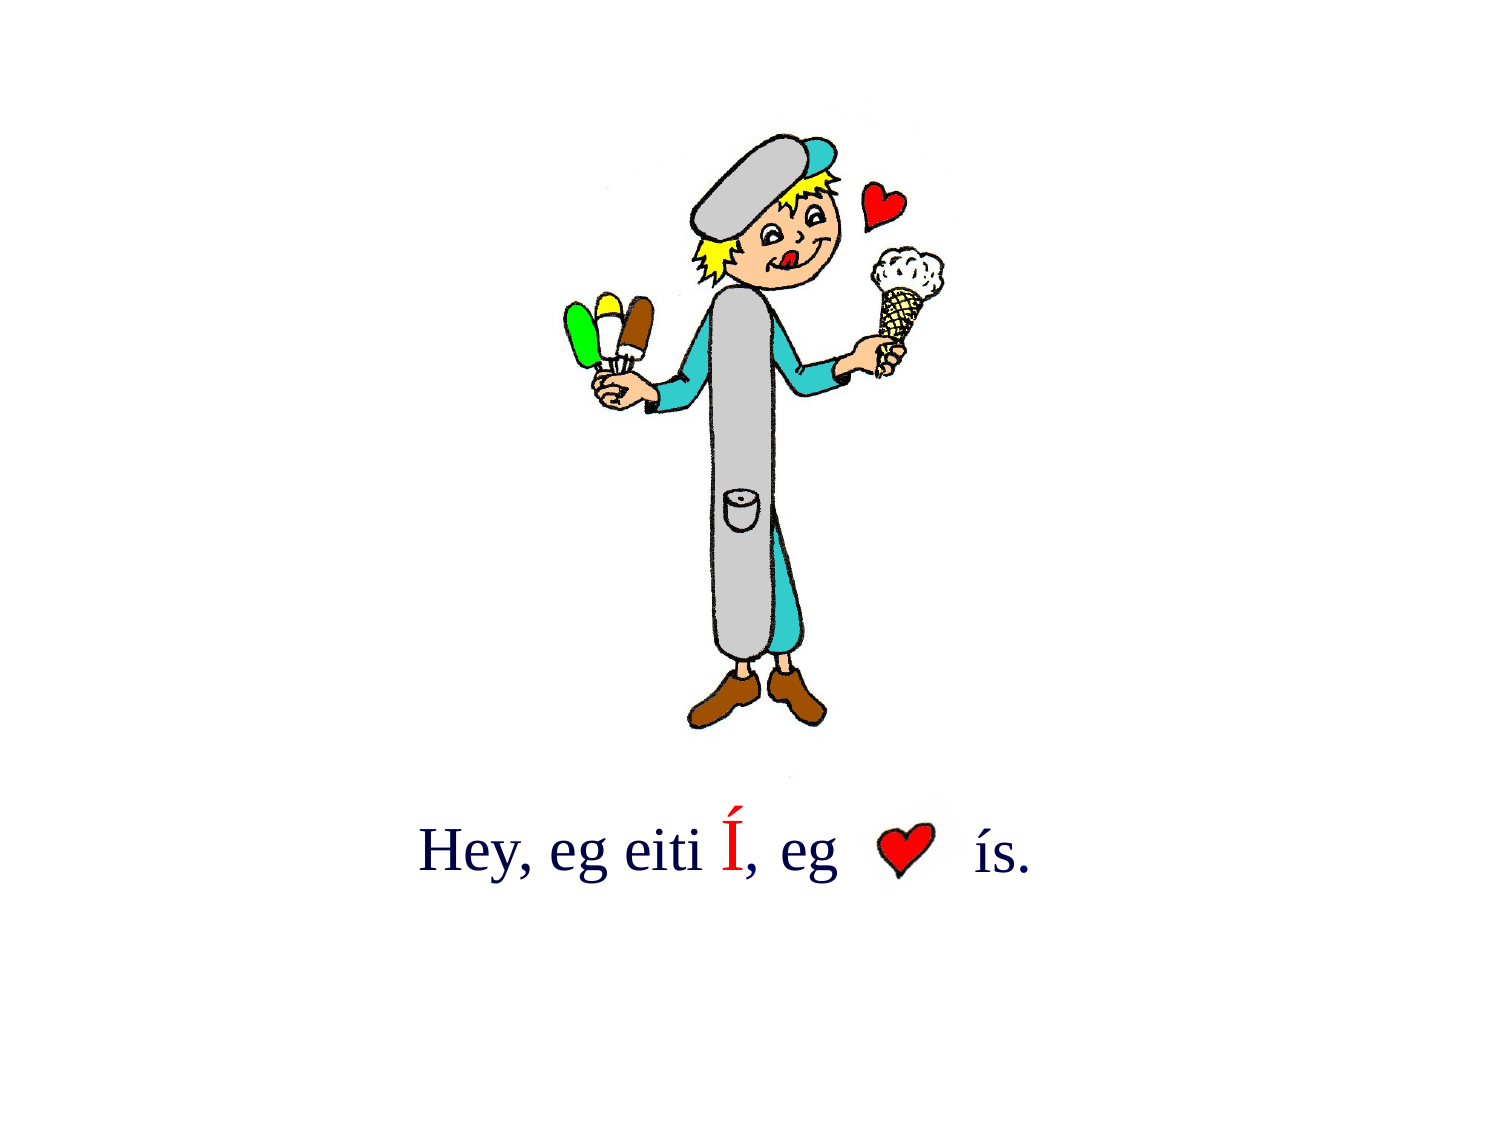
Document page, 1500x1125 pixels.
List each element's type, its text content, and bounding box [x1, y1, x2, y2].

list Hey, eg eiti Í, eg [410, 787, 1143, 977]
picture [524, 0, 1187, 893]
text_box ís. [935, 802, 1111, 892]
